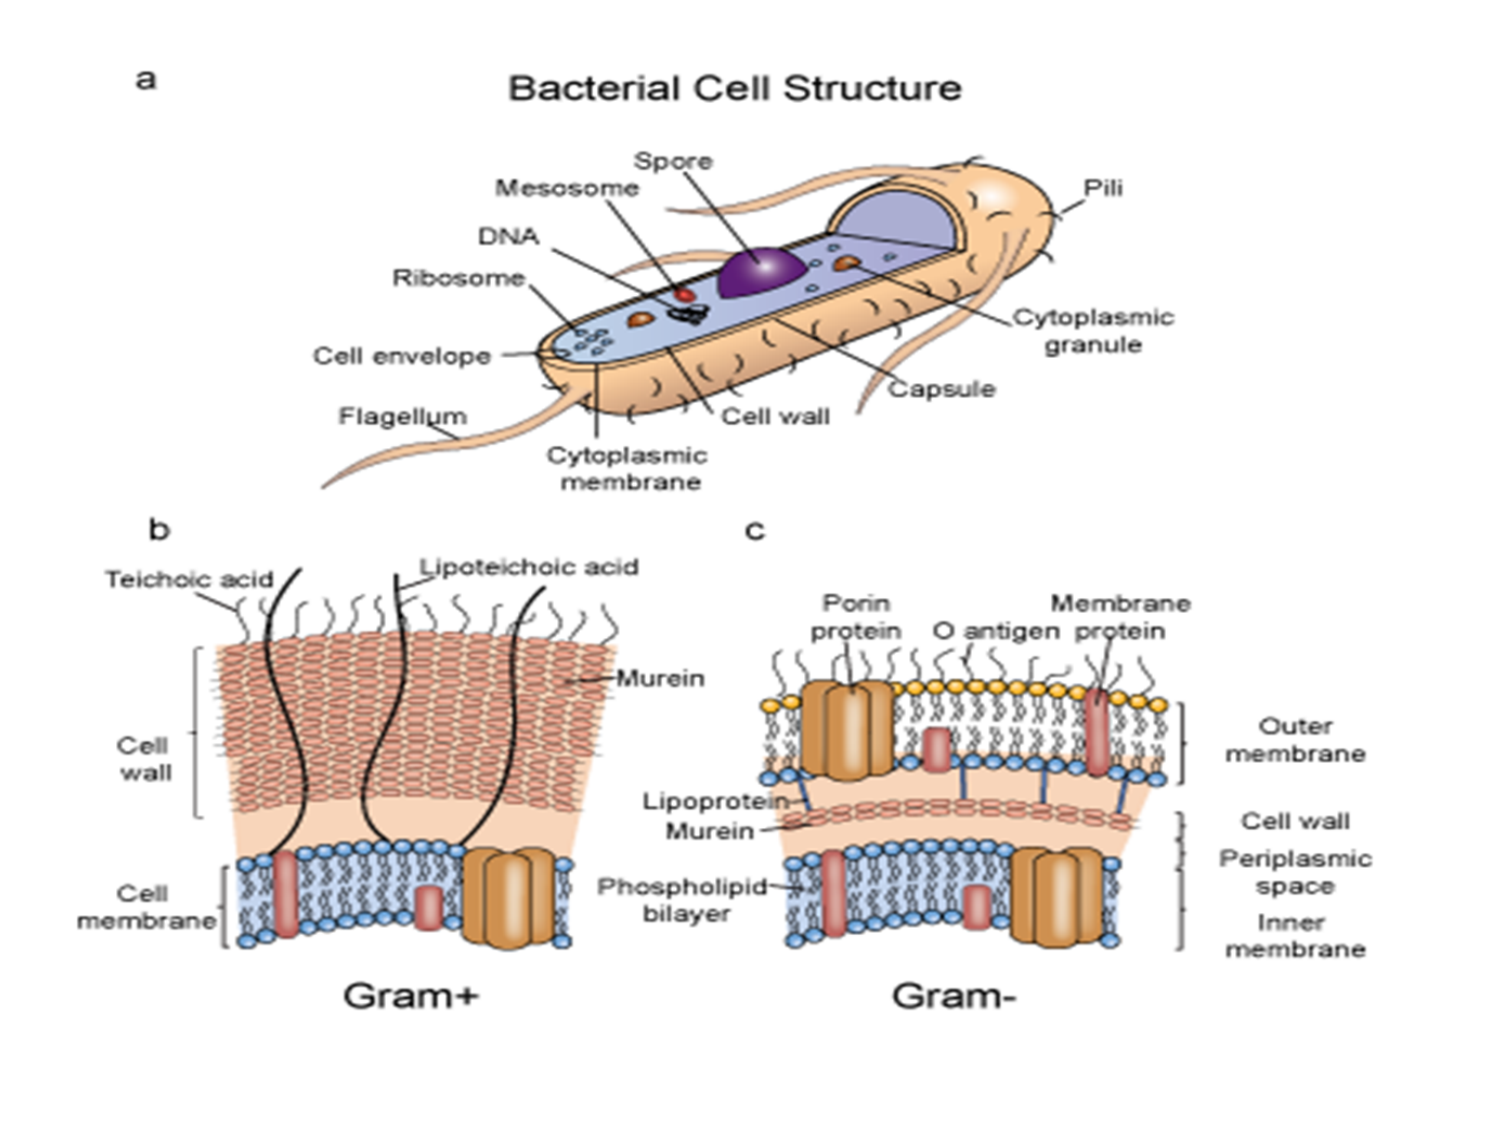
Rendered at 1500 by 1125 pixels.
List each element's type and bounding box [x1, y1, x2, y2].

picture [74, 62, 1376, 1019]
